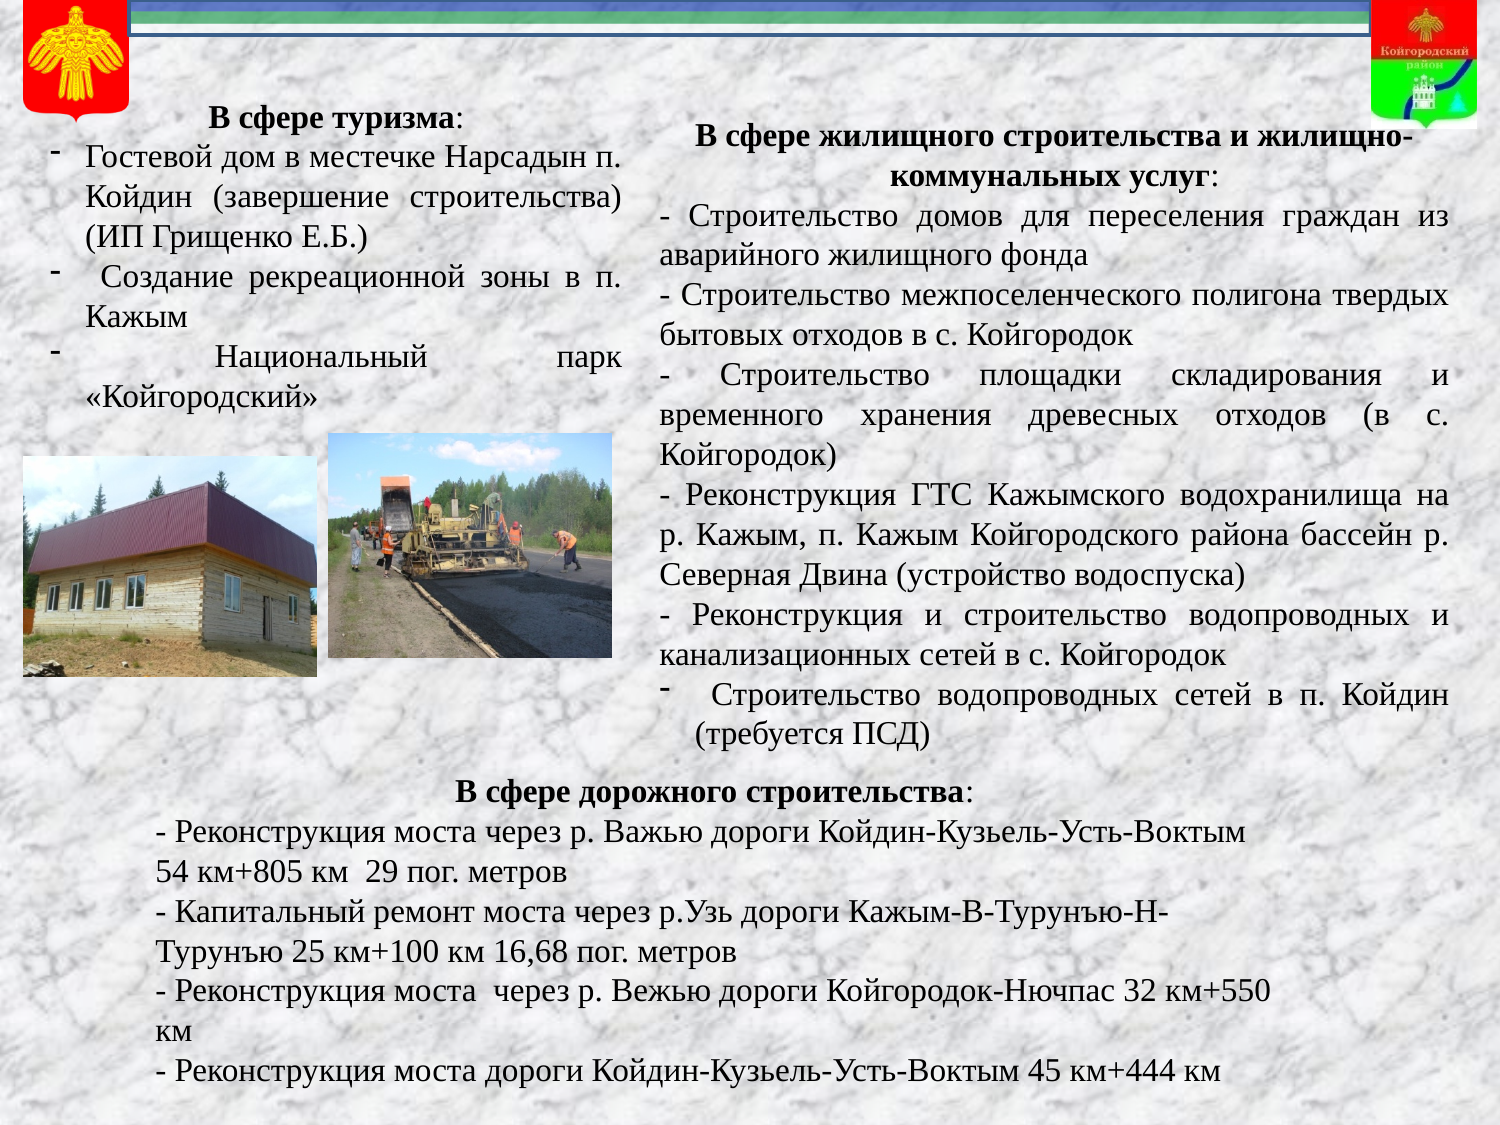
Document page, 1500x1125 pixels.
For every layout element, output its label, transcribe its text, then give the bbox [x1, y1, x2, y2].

table_cell [0, 0, 1500, 1125]
text_box В сфере дорожного строительства: - Реконструкция моста через р. Важью дороги Койдин-Кузьель-Усть-Воктым 54 км+805 км 29 пог. метров - Капитальный ремонт моста через р.Узь дороги Кажым-В-Турунъю-Н-Турунъю 25 км+100 км 16,68 пог. метров - Реконструкция моста через р. Вежью дороги Койгородок-Нючпас 32 км+550 км - Реконструкция моста дороги Койдин-Кузьель-Усть-Воктым 45 км+444 км [140, 761, 1289, 1096]
text_box В сфере туризма: Гостевой дом в местечке Нарсадын п. Койдин (завершение строительства) (ИП Грищенко Е.Б.) Создание рекреационной зоны в п. Кажым Национальный парк «Койгородский» [35, 138, 638, 422]
picture [23, 456, 317, 677]
text_box В сфере жилищного строительства и жилищно-коммунальных услуг: - Строительство домов для переселения граждан из аварийного жилищного фонда - Строительство межпоселенческого полигона твердых бытовых отходов в с. Койгородок - Строительство площадки складирования и временного хранения древесных отходов (в с. Койгородок) - Реконструкция ГТС Кажымского водохранилища на р. Кажым, п. Кажым Койгородского района бассейн р. Северная Двина (устройство водоспуска) - Реконструкция и строительство водопроводных и канализационных сетей в с. Койгородок Строительство водопроводных сетей в п. Койдин (требуется ПСД) [644, 138, 1466, 759]
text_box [23, 0, 1477, 129]
picture [327, 433, 612, 659]
